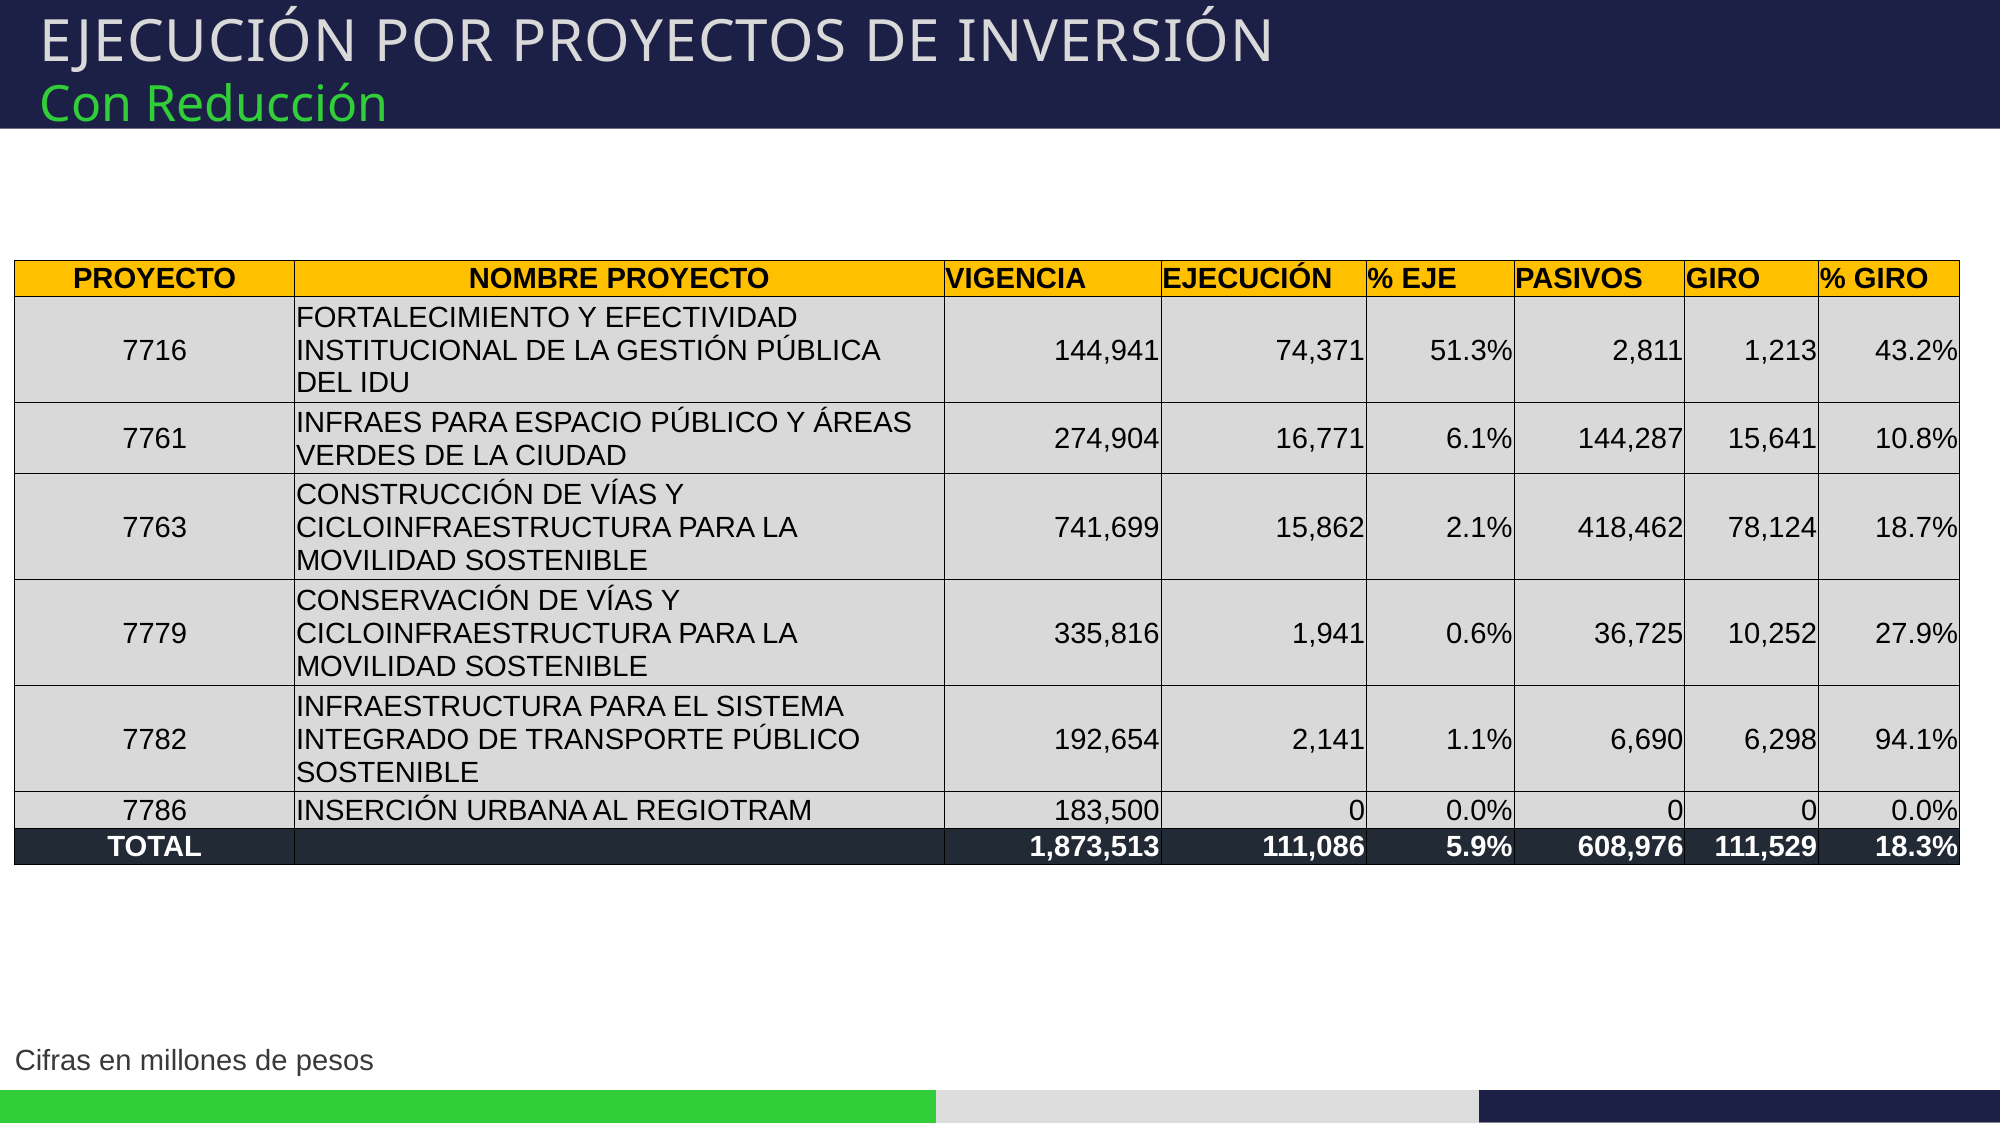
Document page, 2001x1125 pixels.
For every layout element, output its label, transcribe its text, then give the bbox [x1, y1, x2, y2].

table_cell 7786 [15, 792, 294, 828]
table_cell 418,462 [1515, 474, 1684, 579]
table_cell 2.1% [1367, 474, 1514, 579]
table_cell 7763 [15, 474, 294, 579]
picture [0, 1090, 2000, 1123]
table_header % EJE [1367, 261, 1514, 296]
table_cell 43.2% [1819, 297, 1959, 402]
table_cell 183,500 [945, 792, 1161, 828]
table_cell 18.7% [1819, 474, 1959, 579]
table_cell 0.0% [1367, 792, 1514, 828]
table_header GIRO [1685, 261, 1818, 296]
table_cell 1,873,513 [945, 829, 1161, 864]
table_cell 7761 [15, 403, 294, 473]
table_cell 0 [1515, 792, 1684, 828]
table_cell 1.1% [1367, 686, 1514, 791]
table_cell 18.3% [1819, 829, 1959, 864]
title Con Reducción [37, 5, 1937, 196]
table_cell 1,941 [1162, 580, 1366, 685]
table_cell 741,699 [945, 474, 1161, 579]
table_cell 0 [1685, 792, 1818, 828]
table_cell 192,654 [945, 686, 1161, 791]
table_cell 36,725 [1515, 580, 1684, 685]
table_header PROYECTO [15, 261, 294, 296]
table_cell INFRAESTRUCTURA PARA EL SISTEMA INTEGRADO DE TRANSPORTE PÚBLICO SOSTENIBLE [295, 686, 944, 791]
table_cell 2,141 [1162, 686, 1366, 791]
table_cell 2,811 [1515, 297, 1684, 402]
table_cell 78,124 [1685, 474, 1818, 579]
text_box Cifras en millones de pesos [0, 1033, 424, 1084]
table_cell 15,641 [1685, 403, 1818, 473]
table_cell 1,213 [1685, 297, 1818, 402]
table_cell 0.6% [1367, 580, 1514, 685]
table_cell 51.3% [1367, 297, 1514, 402]
table_cell 10.8% [1819, 403, 1959, 473]
table_cell CONSERVACIÓN DE VÍAS Y CICLOINFRAESTRUCTURA PARA LA MOVILIDAD SOSTENIBLE [295, 580, 944, 685]
table_cell 74,371 [1162, 297, 1366, 402]
table_cell 94.1% [1819, 686, 1959, 791]
table_cell INFRAES PARA ESPACIO PÚBLICO Y ÁREAS VERDES DE LA CIUDAD [295, 403, 944, 473]
table_cell 608,976 [1515, 829, 1684, 864]
table_cell 0 [1162, 792, 1366, 828]
table_cell [295, 829, 944, 864]
table_cell TOTAL [15, 829, 294, 864]
table_cell 335,816 [945, 580, 1161, 685]
table_cell 7779 [15, 580, 294, 685]
table_cell 5.9% [1367, 829, 1514, 864]
table_cell INSERCIÓN URBANA AL REGIOTRAM [295, 792, 944, 828]
table_cell 111,086 [1162, 829, 1366, 864]
table_cell 144,941 [945, 297, 1161, 402]
table_header % GIRO [1819, 261, 1959, 296]
table_cell 111,529 [1685, 829, 1818, 864]
table_cell CONSTRUCCIÓN DE VÍAS Y CICLOINFRAESTRUCTURA PARA LA MOVILIDAD SOSTENIBLE [295, 474, 944, 579]
table_cell 0.0% [1819, 792, 1959, 828]
table_header EJECUCIÓN [1162, 261, 1366, 296]
table_cell 7782 [15, 686, 294, 791]
table_cell 6.1% [1367, 403, 1514, 473]
table_header VIGENCIA [945, 261, 1161, 296]
text_box [0, 0, 2000, 129]
table_cell FORTALECIMIENTO Y EFECTIVIDAD INSTITUCIONAL DE LA GESTIÓN PÚBLICA DEL IDU [295, 297, 944, 402]
table_header NOMBRE PROYECTO [295, 261, 944, 296]
text_box EJECUCIÓN POR PROYECTOS DE INVERSIÓN [37, 9, 1644, 75]
table_cell 7716 [15, 297, 294, 402]
table_cell 144,287 [1515, 403, 1684, 473]
table_cell 6,298 [1685, 686, 1818, 791]
table_cell 15,862 [1162, 474, 1366, 579]
table_header PASIVOS [1515, 261, 1684, 296]
table_cell 274,904 [945, 403, 1161, 473]
table_cell 16,771 [1162, 403, 1366, 473]
table_cell 10,252 [1685, 580, 1818, 685]
table_cell 6,690 [1515, 686, 1684, 791]
table_cell 27.9% [1819, 580, 1959, 685]
